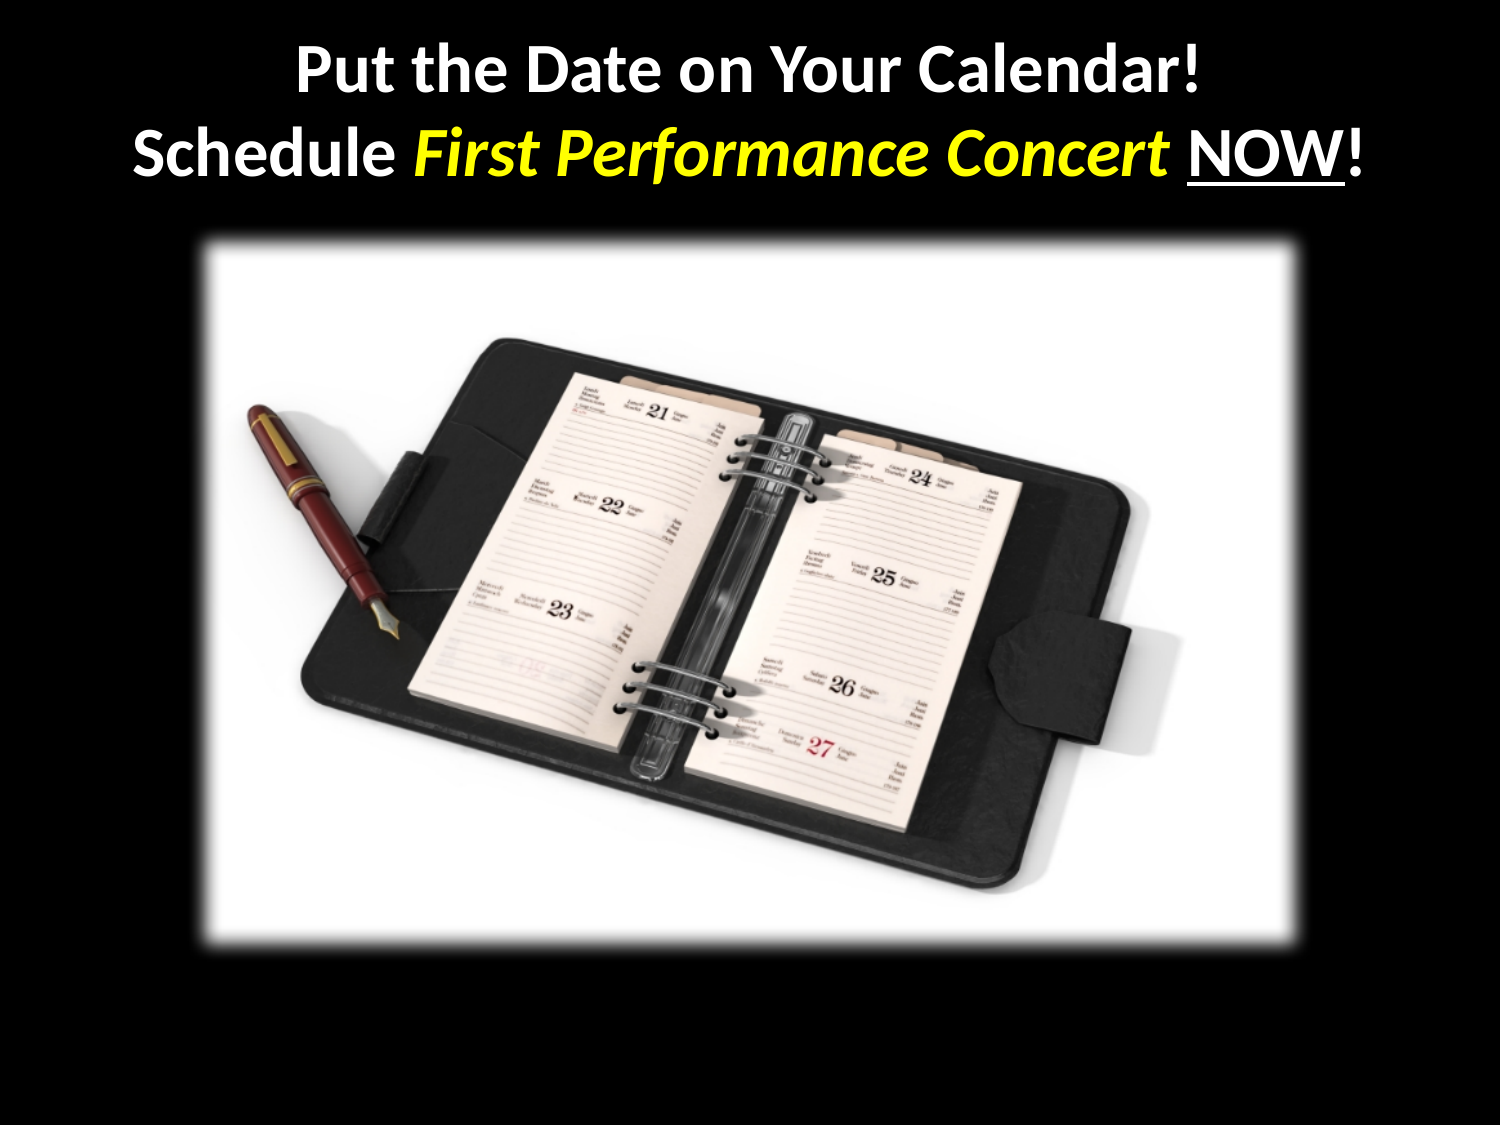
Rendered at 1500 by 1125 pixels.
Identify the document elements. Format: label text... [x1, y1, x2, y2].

picture [187, 224, 1313, 962]
title Put the Date on Your Calendar! Schedule First Performance Concert NOW! [0, 12, 1500, 200]
